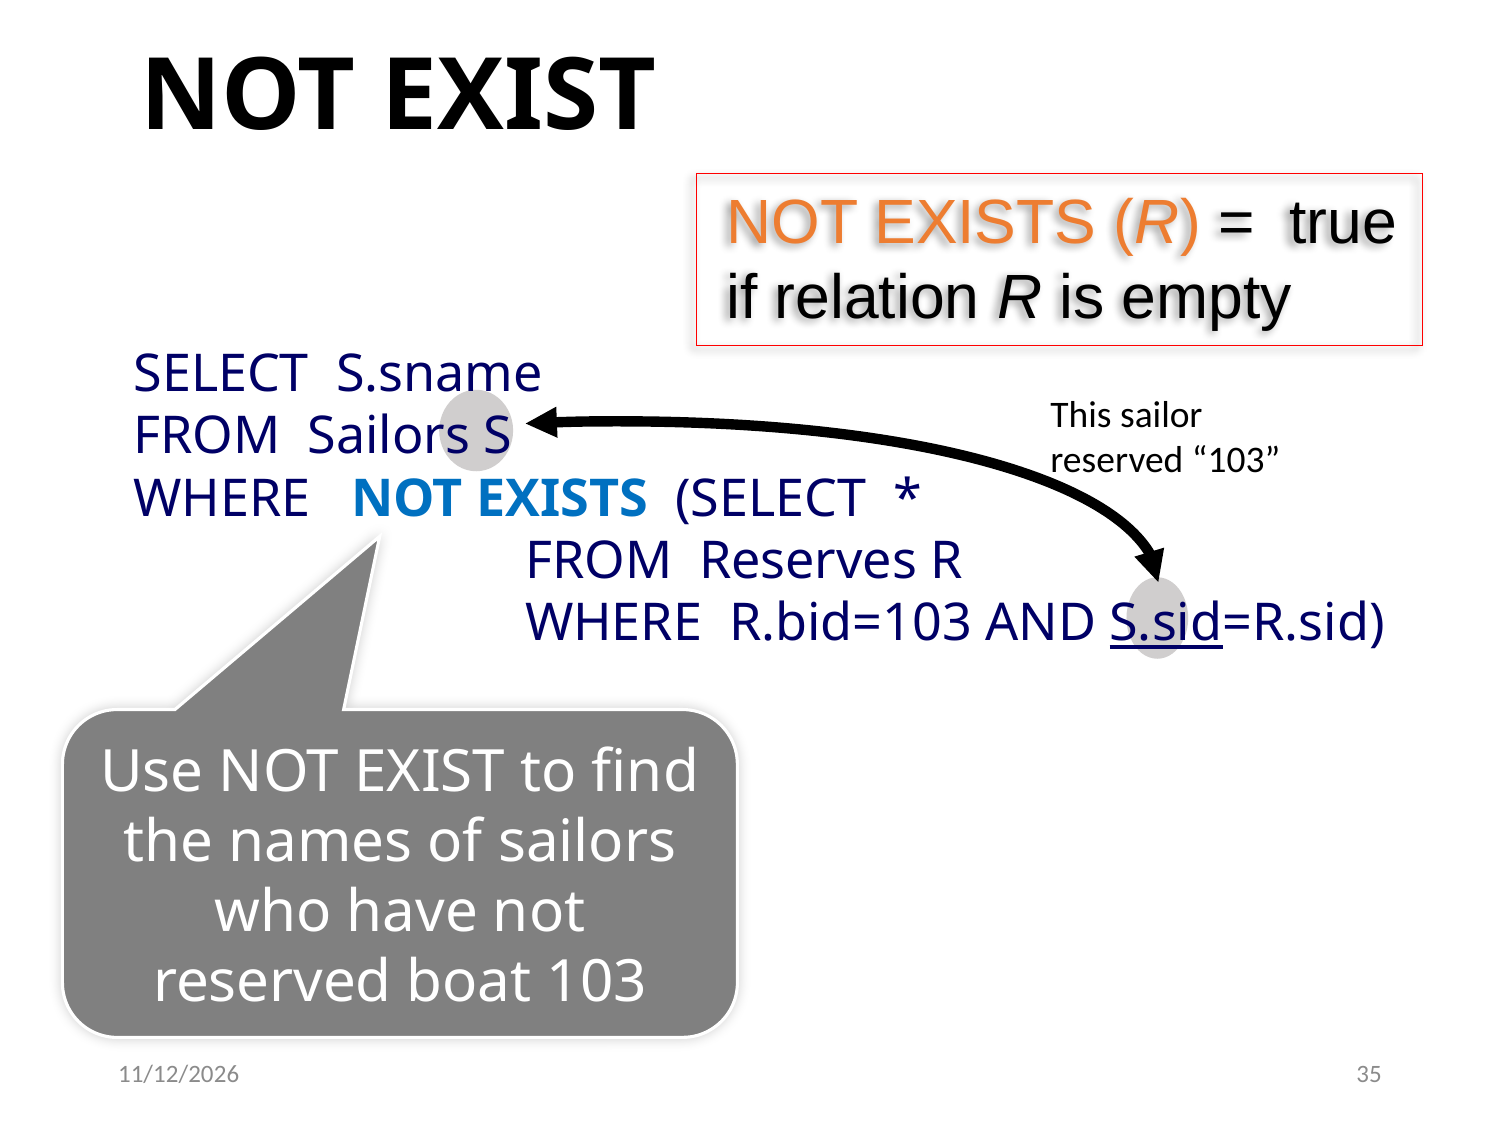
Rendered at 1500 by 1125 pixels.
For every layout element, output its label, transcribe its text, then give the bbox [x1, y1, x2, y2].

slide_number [103, 1042, 441, 1103]
title NOT EXIST [125, 6, 1400, 188]
text_box Use NOT EXIST to find the names of sailors who have not reserved boat 103 [60, 532, 739, 1039]
text_box NOT EXISTS (R) = true if relation R is empty [696, 173, 1423, 346]
text_box [525, 416, 1163, 582]
text_box This sailor reserved “103” [1035, 382, 1311, 487]
text_box SELECT S.sname FROM Sailors S WHERE NOT EXISTS (SELECT * FROM Reserves R WHERE R.bid=103 AND S.sid=R.sid) [118, 331, 1400, 659]
slide_number 35 [1059, 1042, 1397, 1103]
